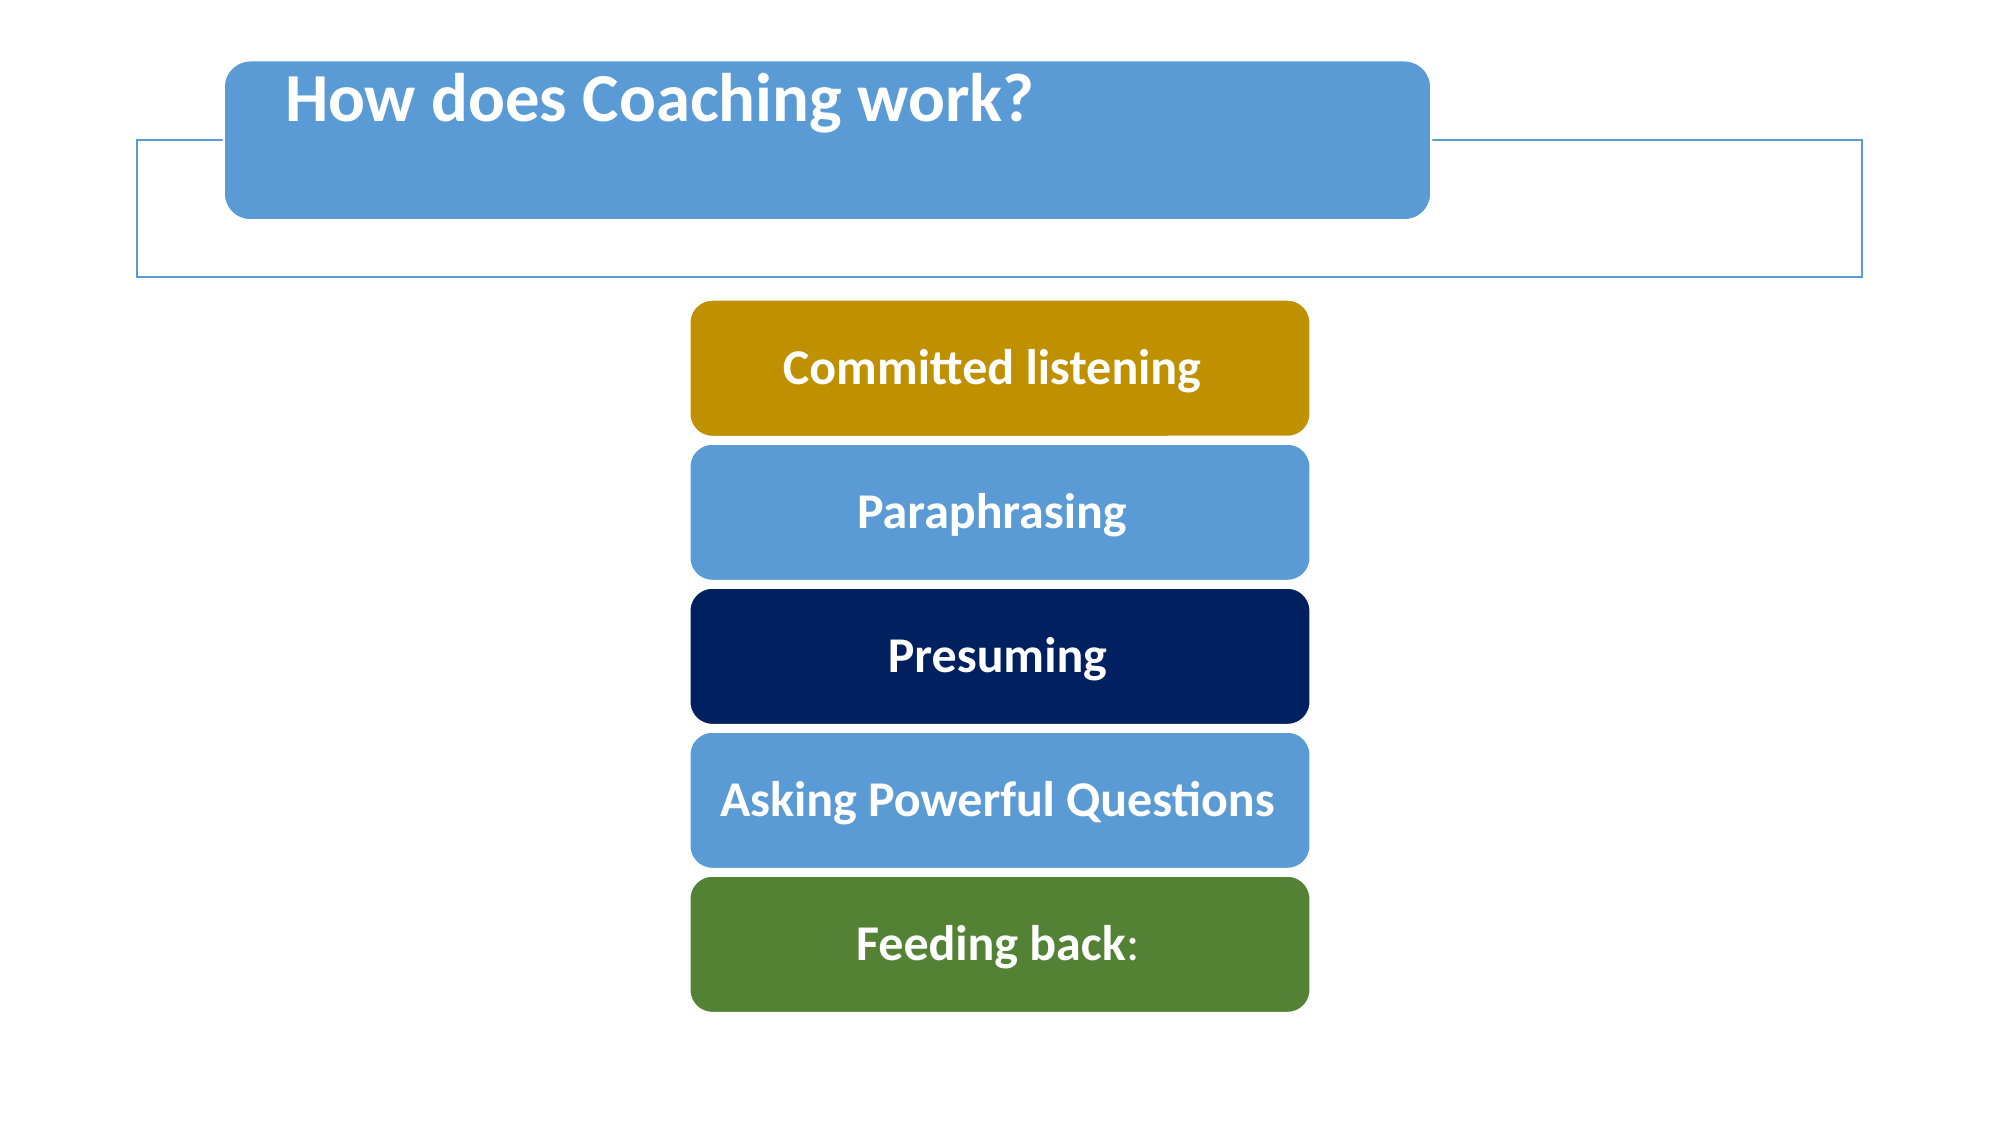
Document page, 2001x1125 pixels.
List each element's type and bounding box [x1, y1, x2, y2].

list [137, 299, 1863, 1014]
text_box [137, 59, 1863, 278]
